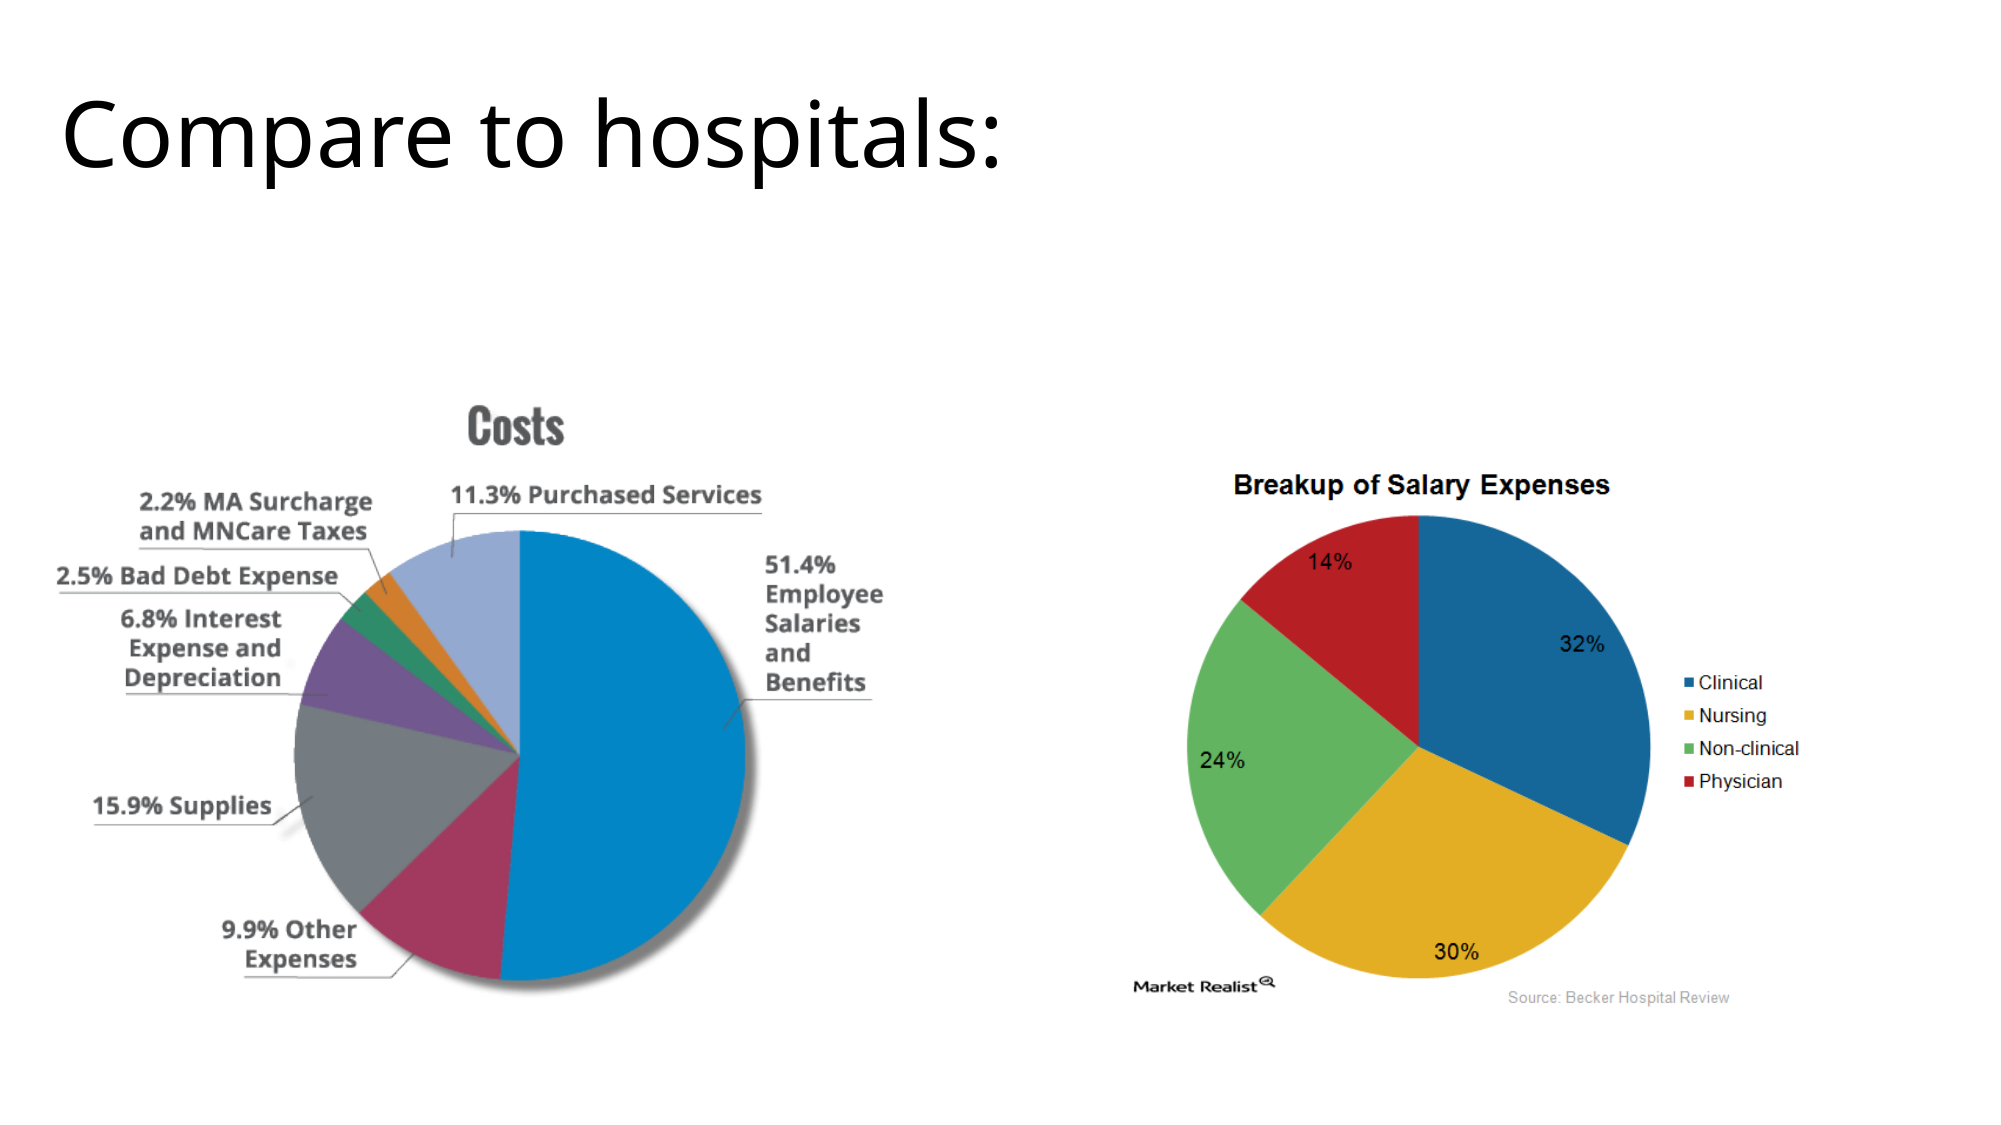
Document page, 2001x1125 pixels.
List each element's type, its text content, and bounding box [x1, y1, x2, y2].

picture [29, 388, 908, 1023]
picture [1113, 465, 1815, 1023]
title Compare to hospitals: [45, 28, 1962, 247]
